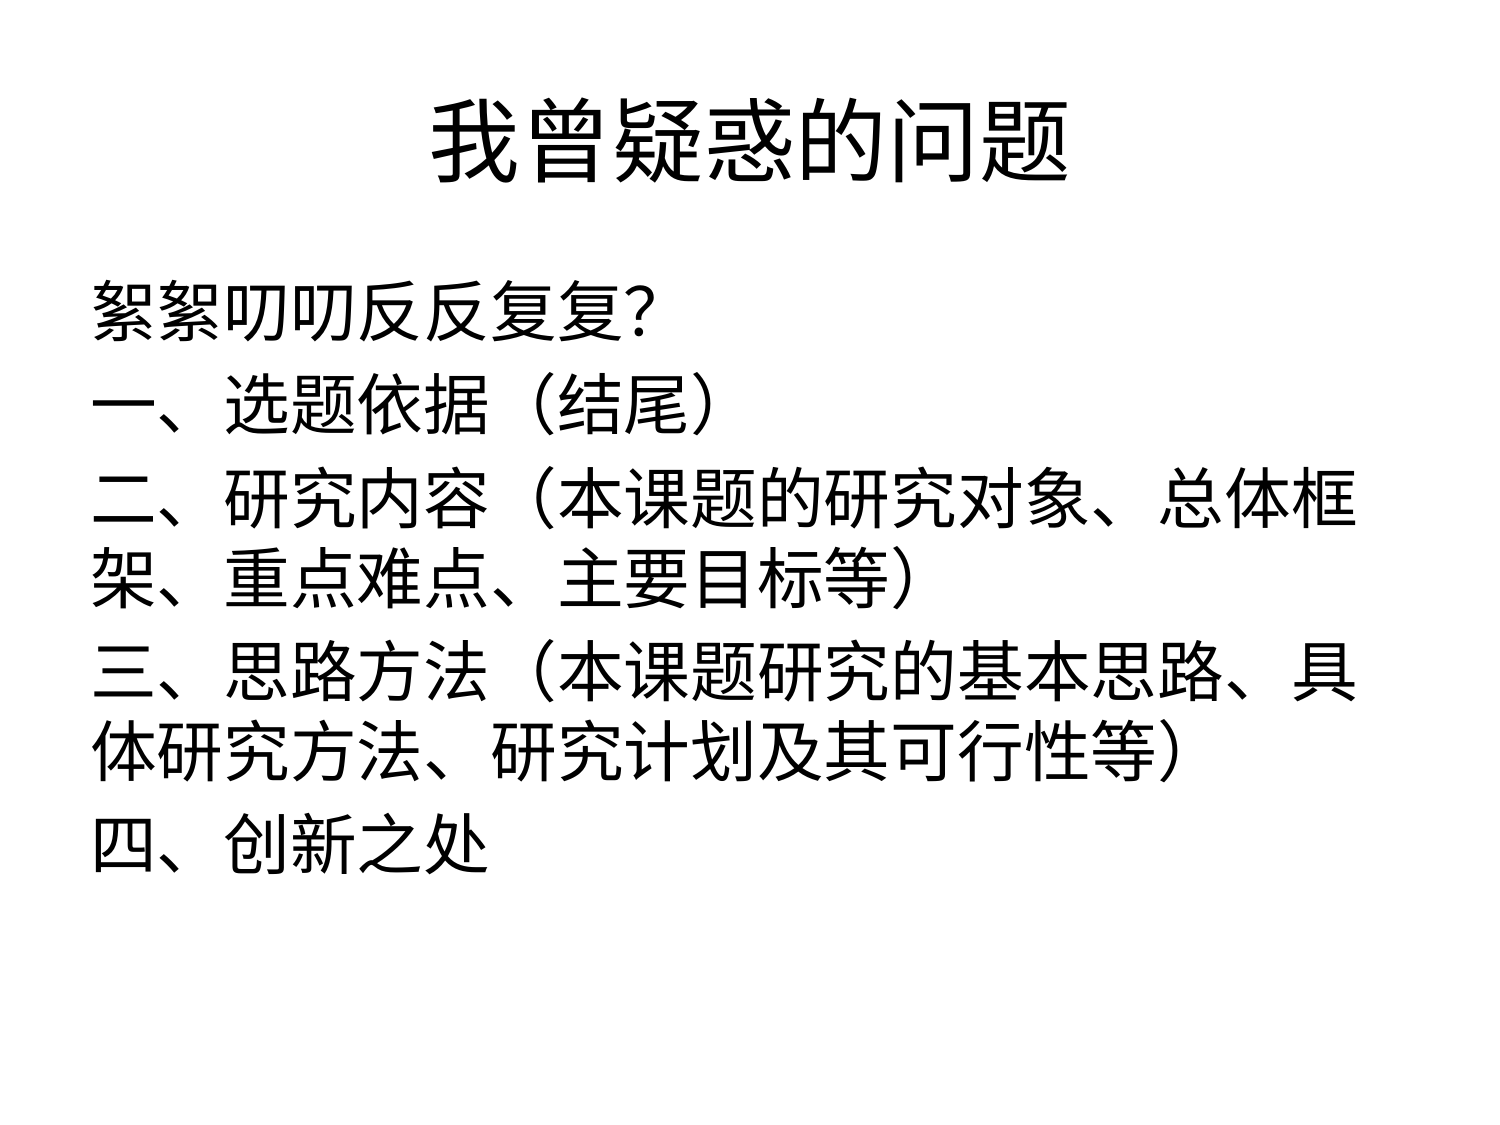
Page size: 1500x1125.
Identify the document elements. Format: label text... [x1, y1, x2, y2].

title 我曾疑惑的问题 [75, 45, 1425, 233]
list 絮絮叨叨反反复复？ 一、选题依据（结尾） 二、研究内容（本课题的研究对象、总体框架、重点难点、主要目标等） 三、思路方法（本课题研究的基本思路、具体研究方法、研究计划及其可行性等） 四、创新之处 [75, 262, 1425, 1005]
